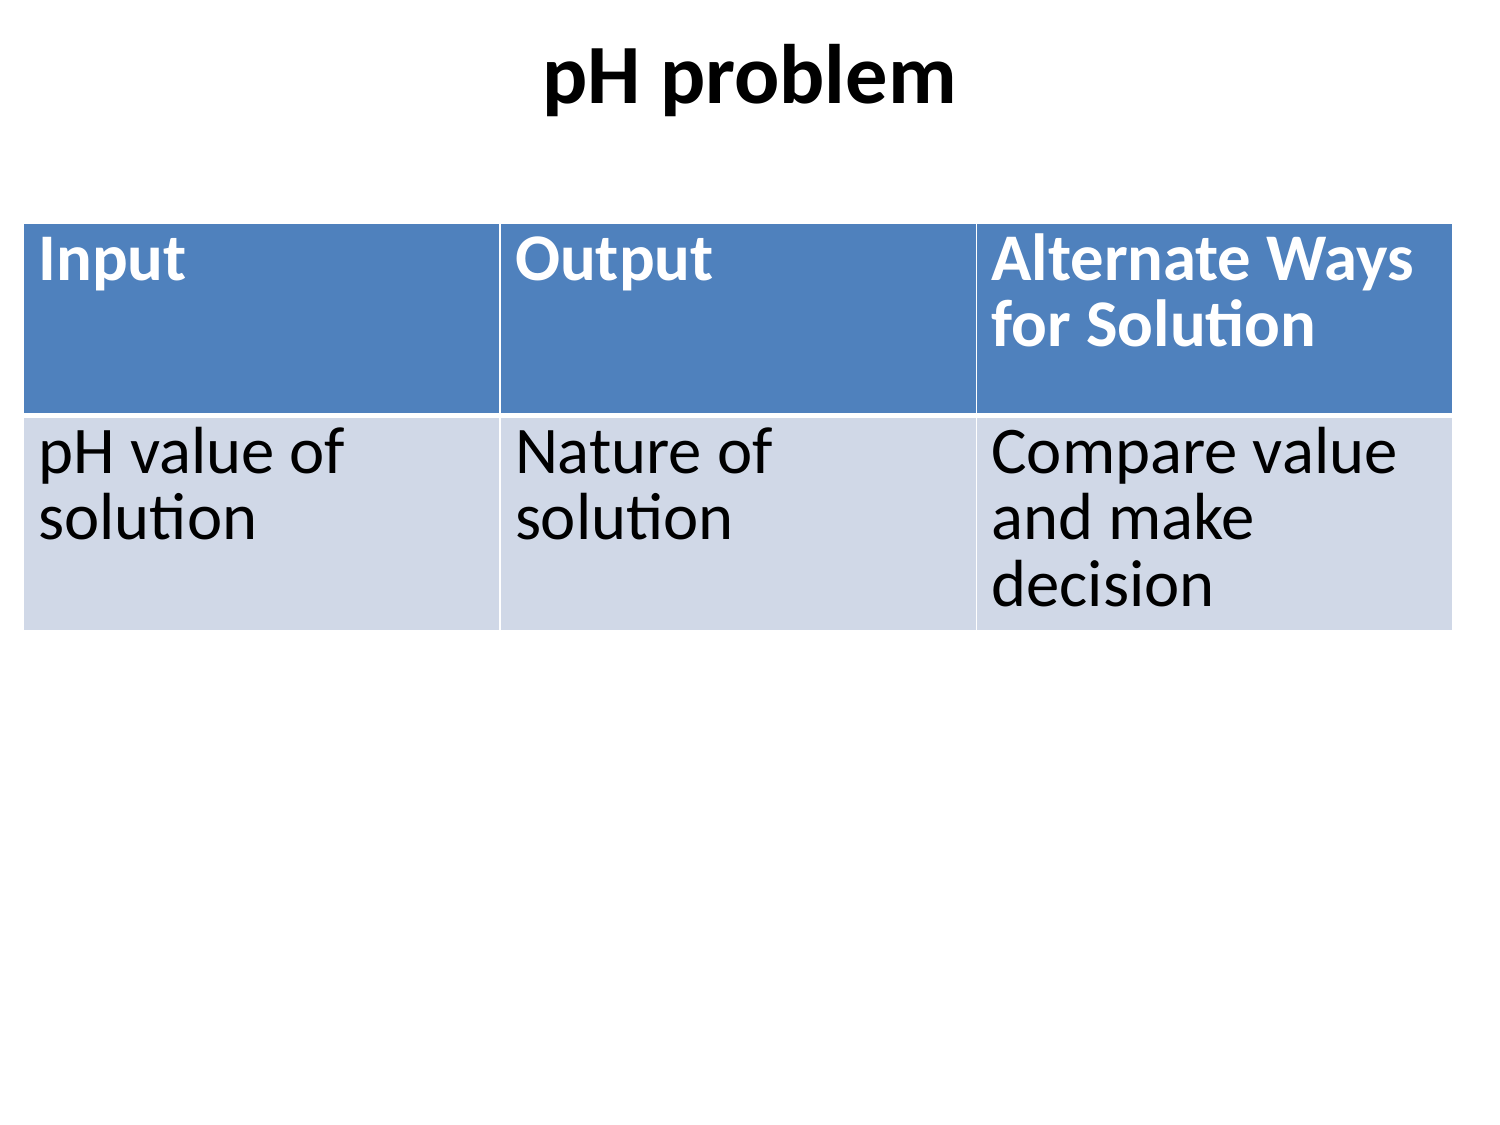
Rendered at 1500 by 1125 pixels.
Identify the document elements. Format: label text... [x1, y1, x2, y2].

title pH problem [75, 11, 1425, 129]
table_header Output [501, 224, 976, 413]
table_cell Compare value and make decision [977, 418, 1452, 630]
table_cell pH value of solution [24, 418, 499, 630]
table_header Alternate Ways for Solution [977, 224, 1452, 413]
table_header Input [24, 224, 499, 413]
table_cell Nature of solution [501, 418, 976, 630]
